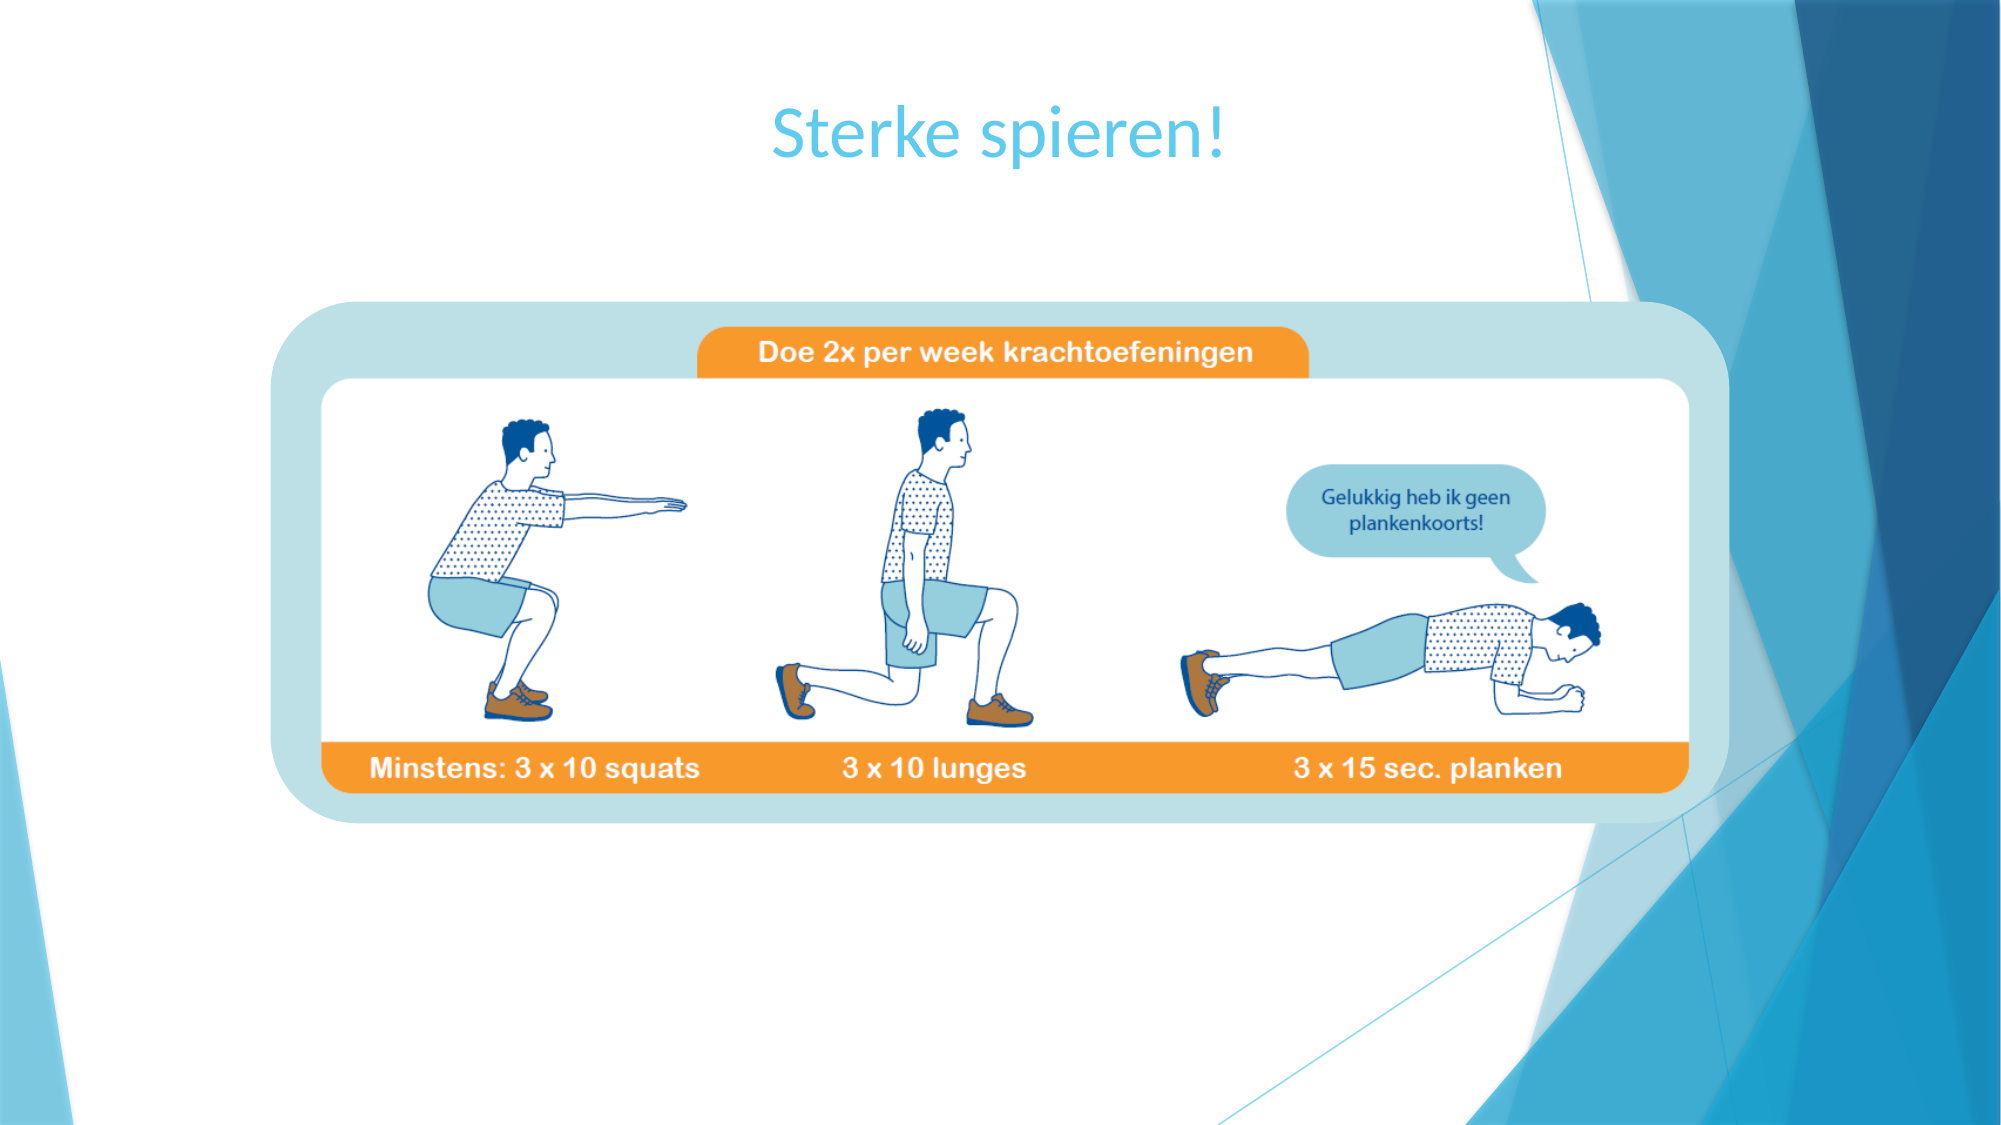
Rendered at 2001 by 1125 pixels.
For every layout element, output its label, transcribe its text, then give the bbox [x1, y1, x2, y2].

title Sterke spieren! [0, 74, 2000, 292]
picture [270, 301, 1730, 824]
